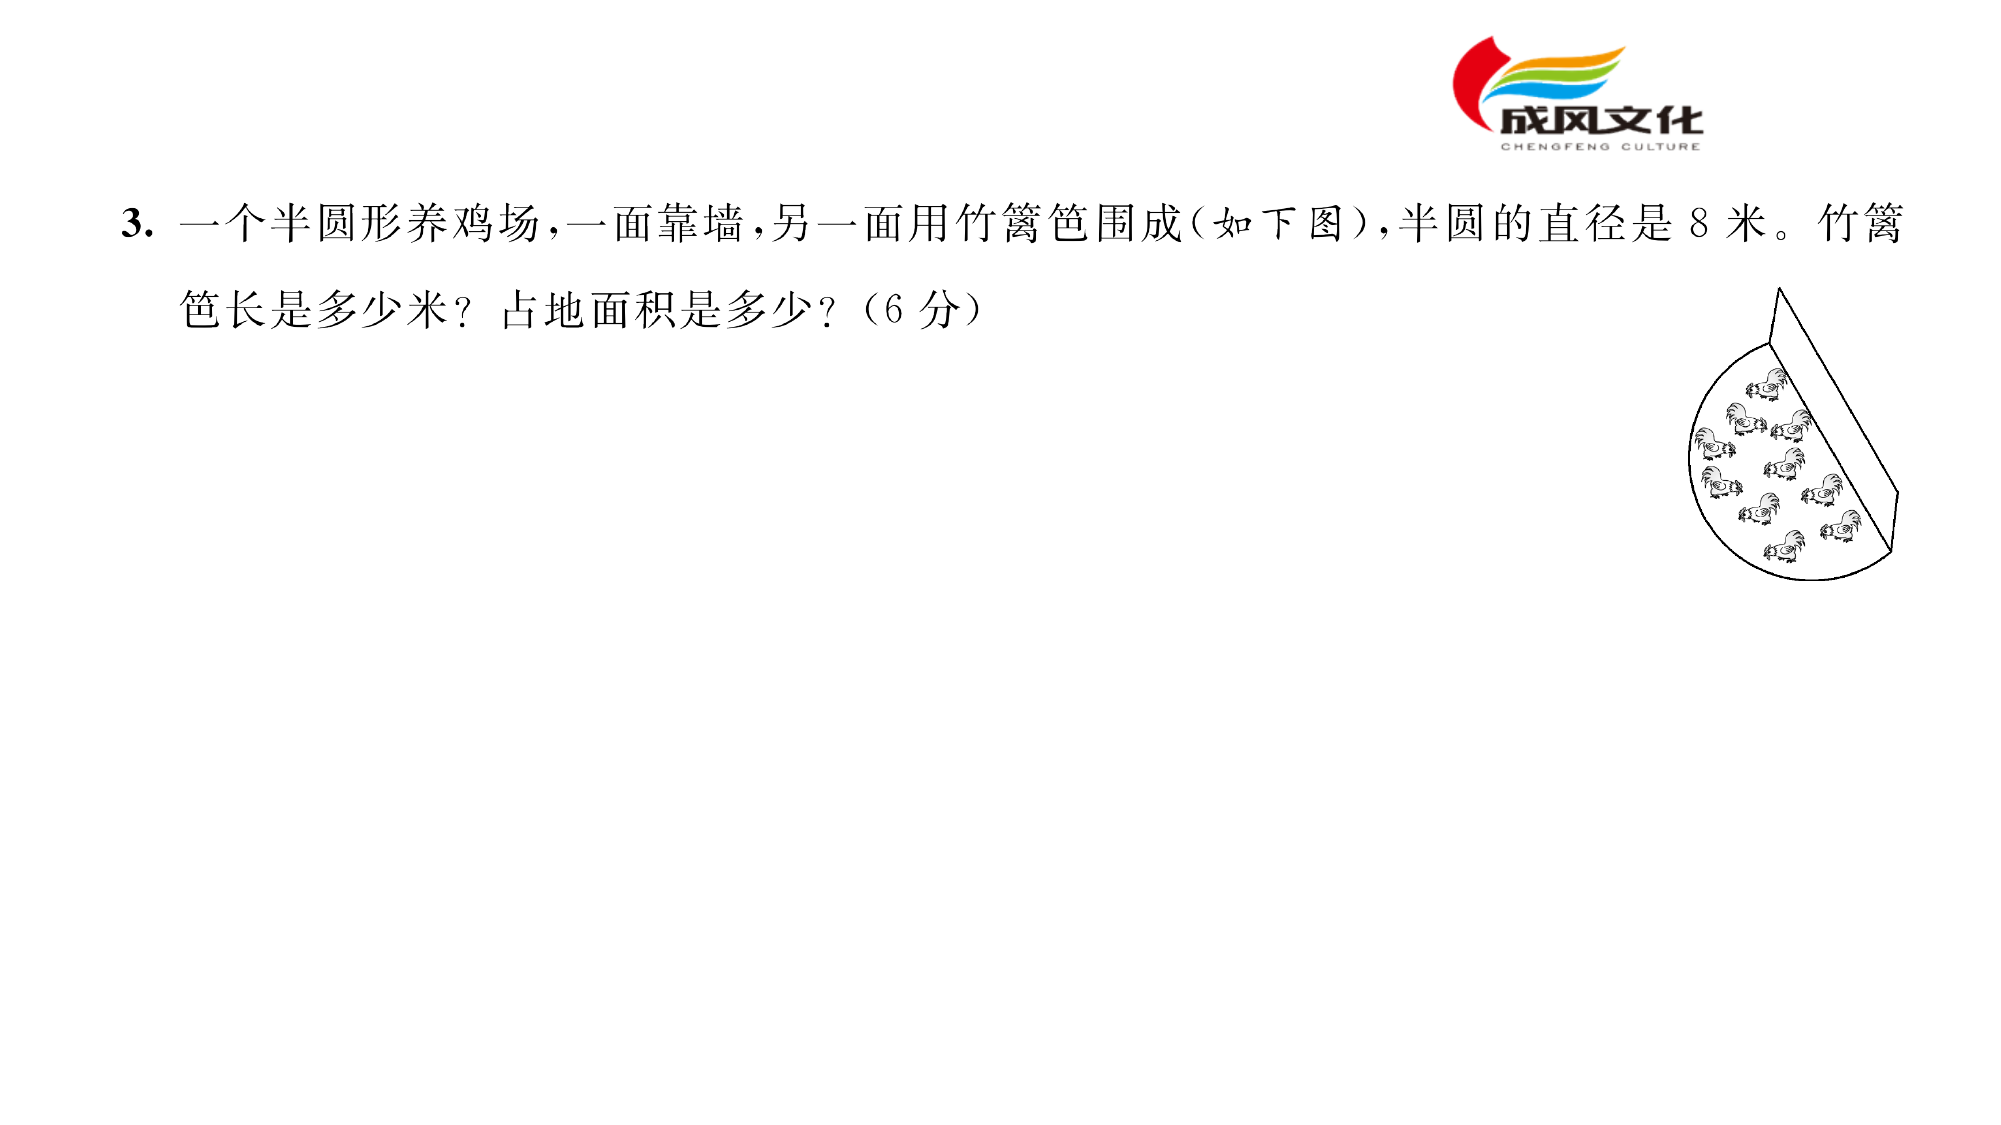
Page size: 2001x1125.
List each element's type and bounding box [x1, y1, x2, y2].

picture [118, 30, 2000, 617]
